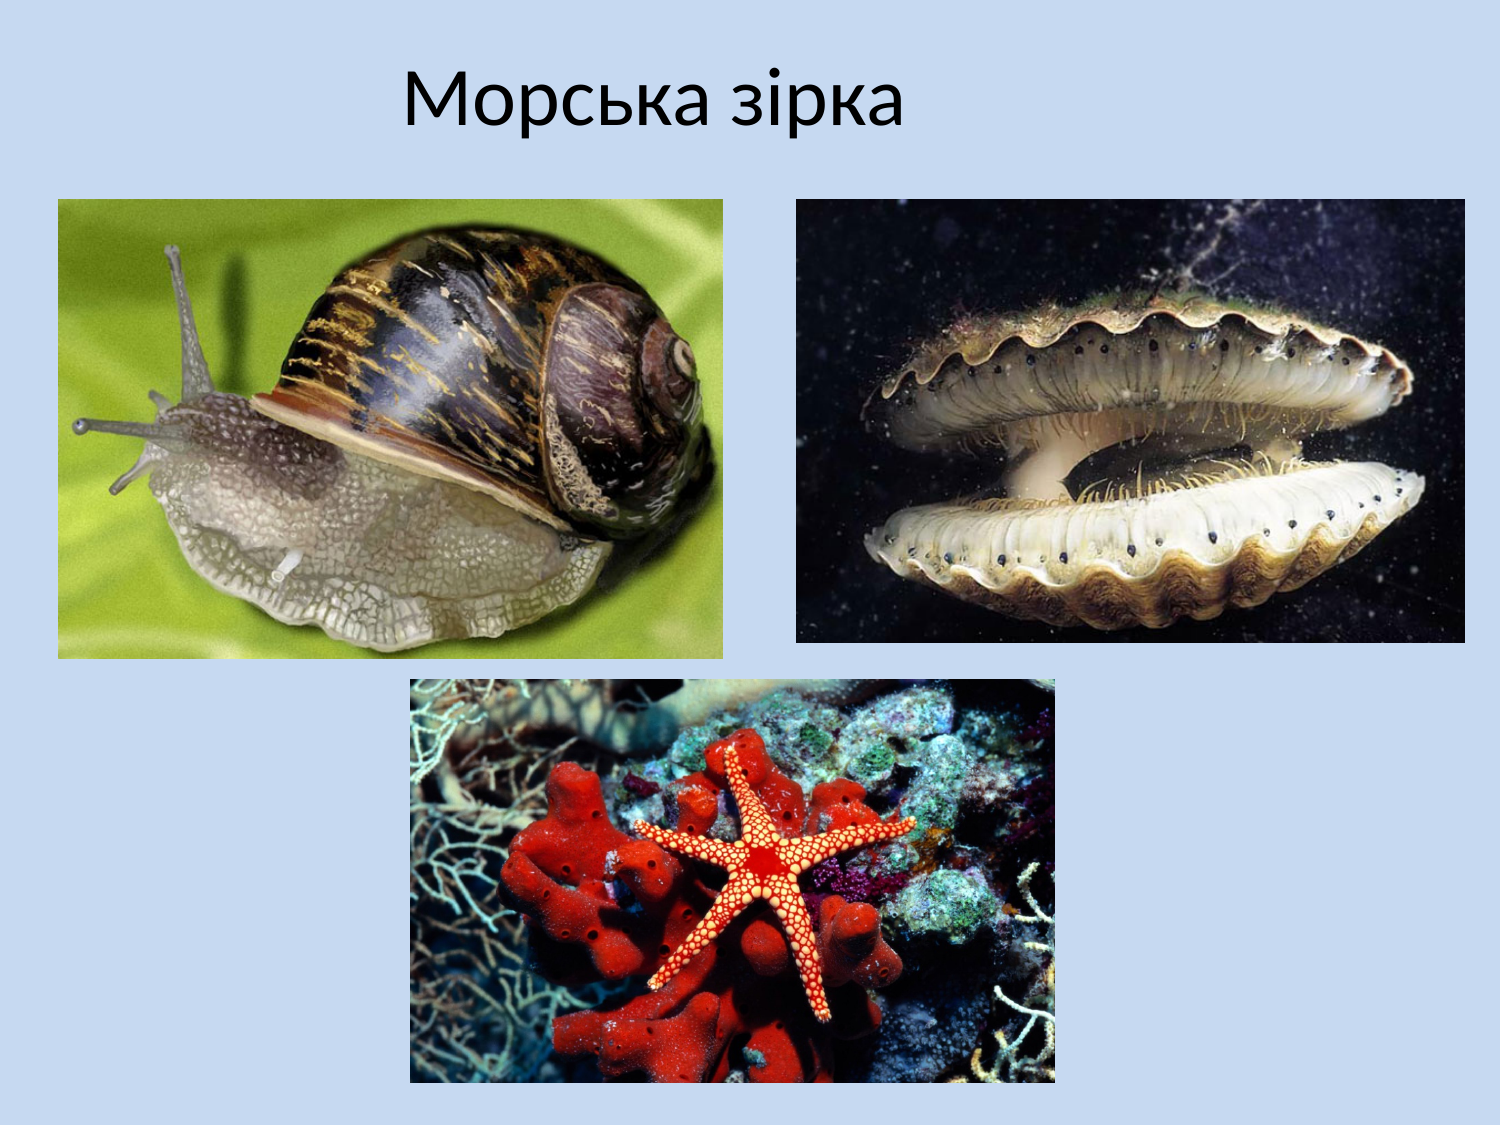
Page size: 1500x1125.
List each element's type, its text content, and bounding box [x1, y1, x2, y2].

picture [409, 679, 1055, 1083]
text_box Морська зірка [386, 35, 1078, 150]
picture [796, 198, 1466, 643]
picture [58, 198, 723, 659]
